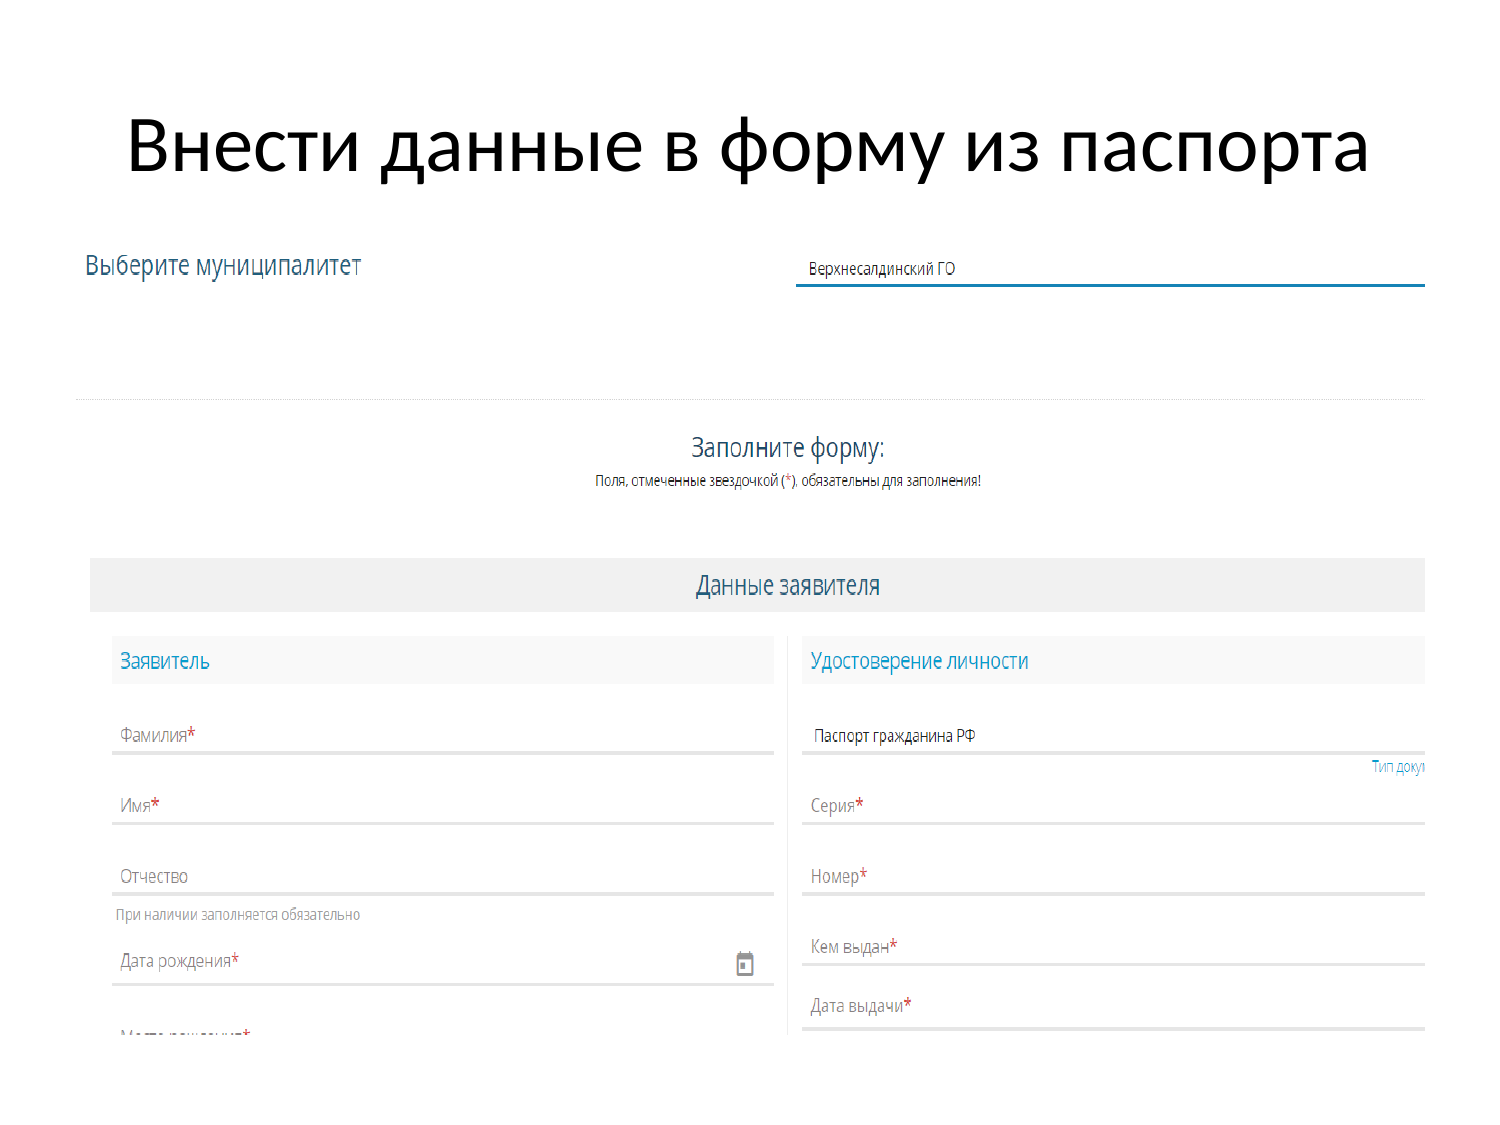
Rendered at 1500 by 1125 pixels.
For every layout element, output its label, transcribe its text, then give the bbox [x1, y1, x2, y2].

title Внести данные в форму из паспорта [75, 45, 1425, 233]
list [74, 255, 1426, 1036]
